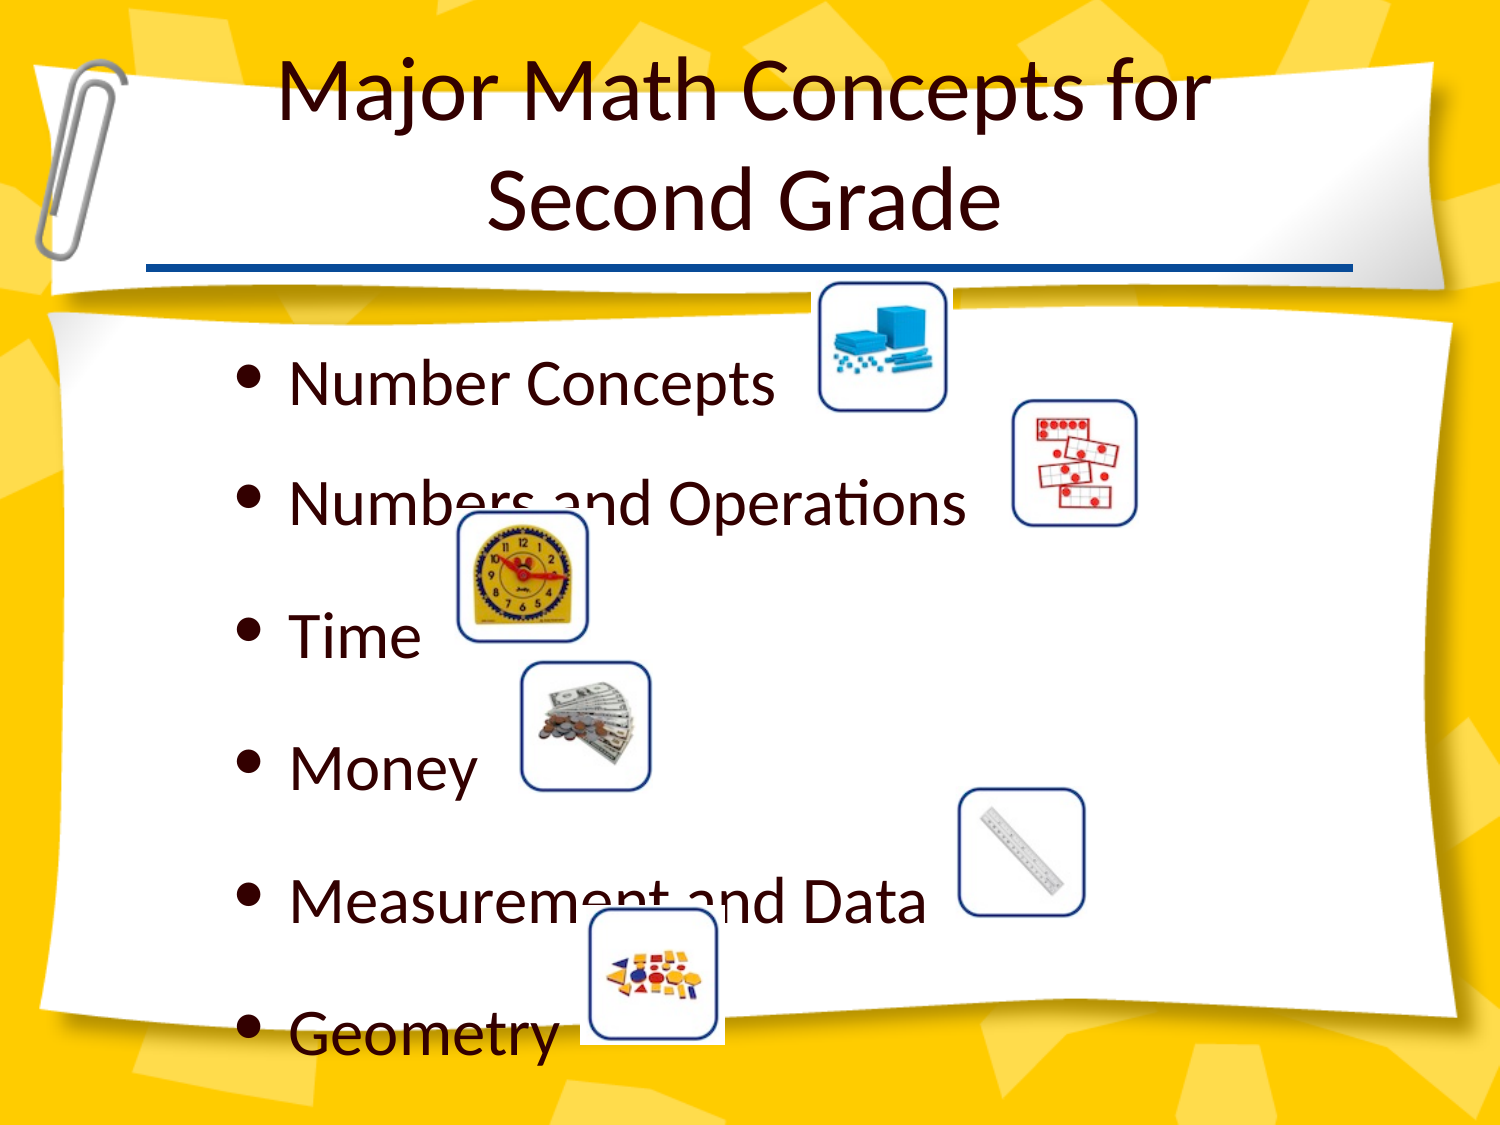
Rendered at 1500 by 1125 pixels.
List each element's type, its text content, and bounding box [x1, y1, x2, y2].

list Number Concepts Numbers and Operations Time Money Measurement and Data Geometry [217, 291, 1273, 858]
picture [0, 0, 1500, 1125]
title Major Math Concepts for Second Grade [207, 45, 1283, 233]
